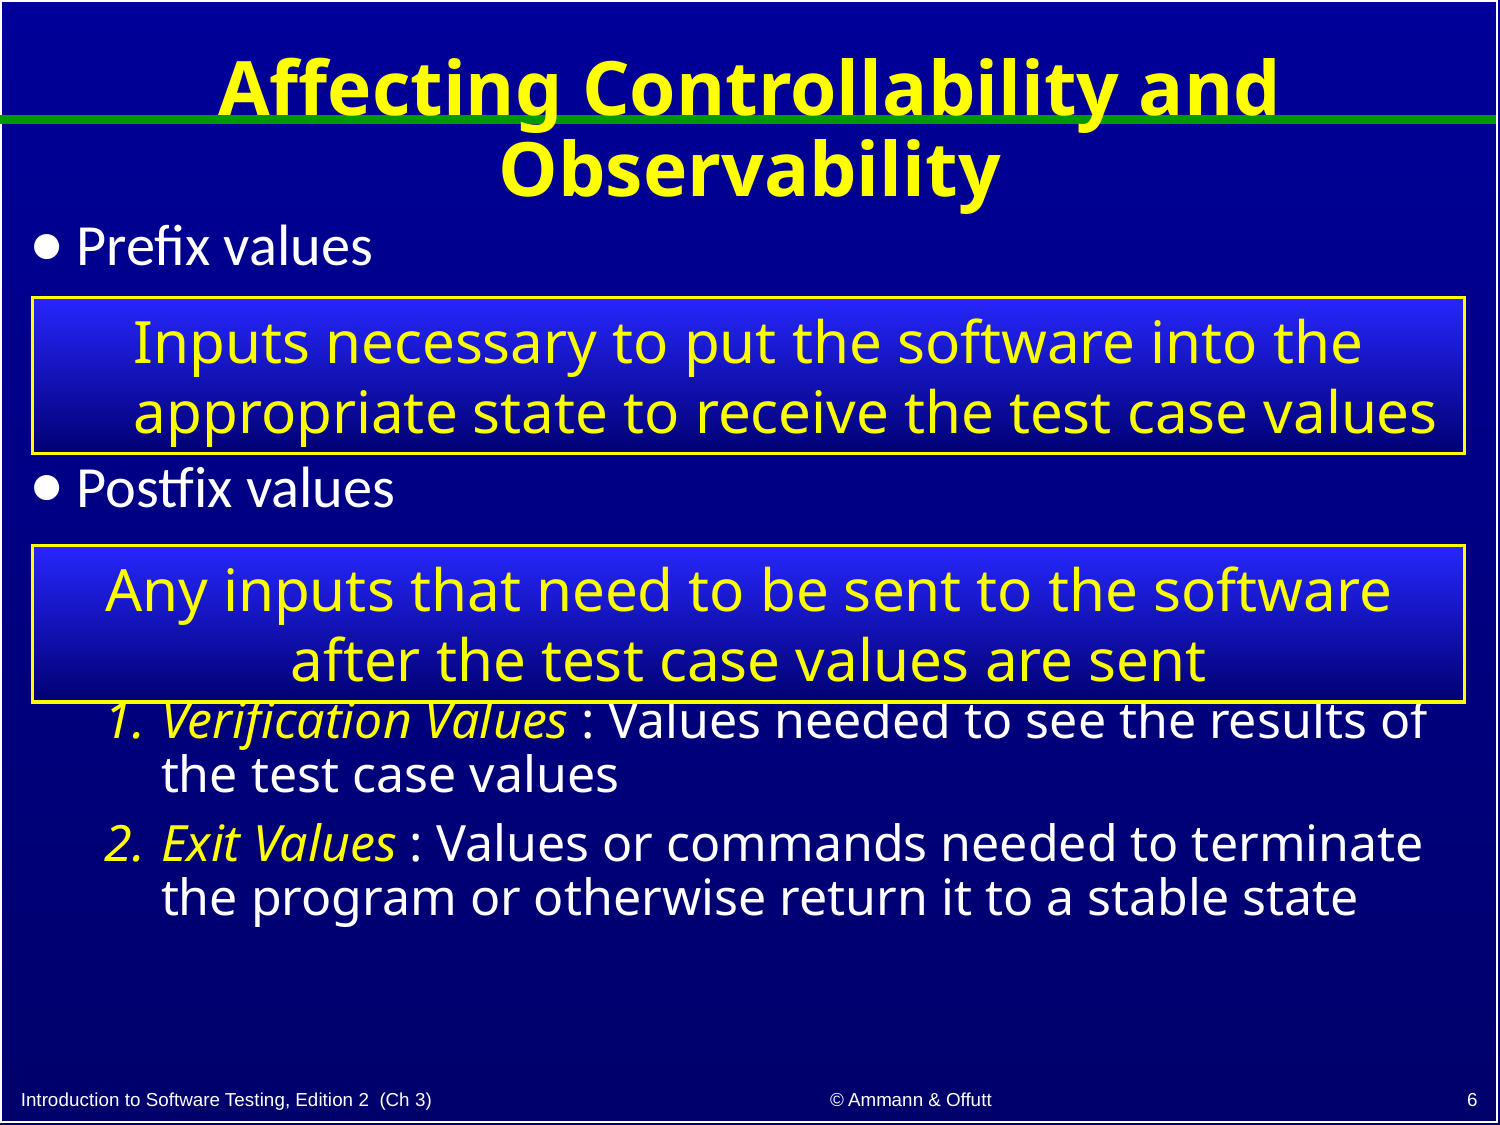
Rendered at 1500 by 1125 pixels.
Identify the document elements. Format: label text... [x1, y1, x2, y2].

title Affecting Controllability and Observability [7, 15, 1493, 248]
slide_number Introduction to Software Testing, Edition 2 (Ch 3) [5, 1077, 637, 1118]
slide_number ‹#› [1180, 1074, 1493, 1118]
text_box Inputs necessary to put the software into the appropriate state to receive the test case values [32, 297, 1465, 454]
text_box Any inputs that need to be sent to the software after the test case values are sent [32, 545, 1465, 702]
footer © Ammann & Offutt [673, 1076, 1149, 1118]
list Prefix values Postfix values Verification Values : Values needed to see the results of the test case values Exit Values : Values or commands needed to terminate the program or otherwise return it to a stable state [14, 207, 1486, 988]
